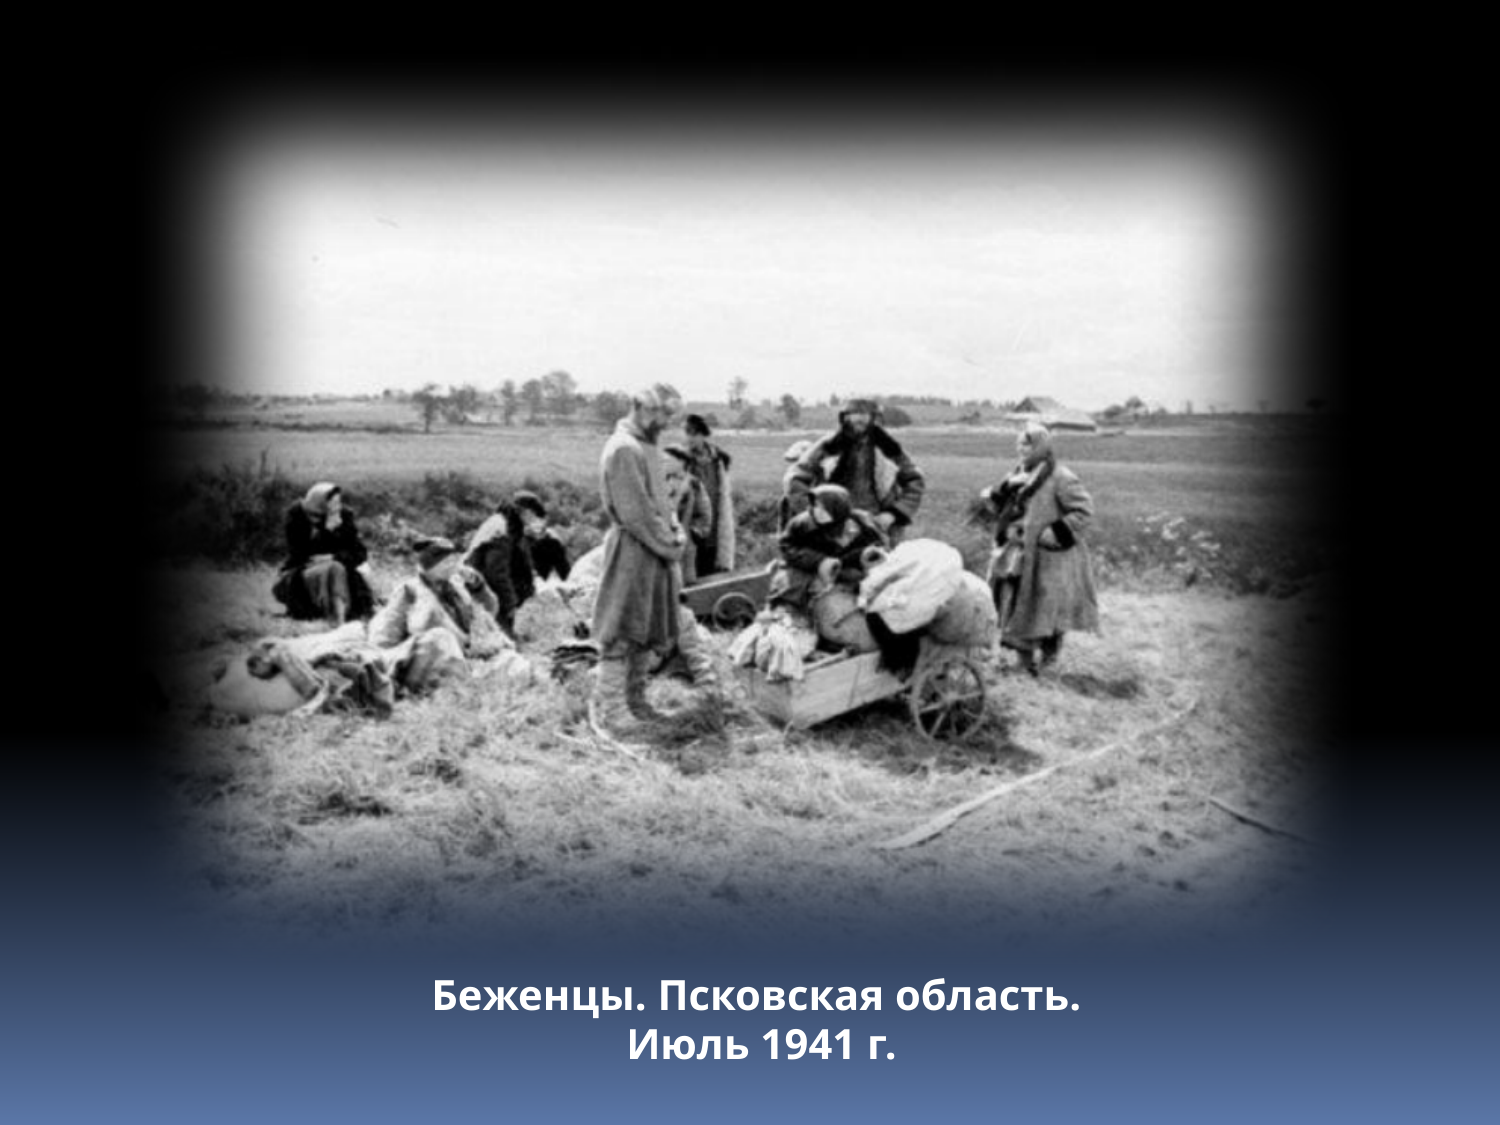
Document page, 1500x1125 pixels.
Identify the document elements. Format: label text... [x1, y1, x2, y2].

picture [128, 46, 1360, 974]
text_box Беженцы. Псковская область. Июль 1941 г. [386, 984, 1137, 1076]
